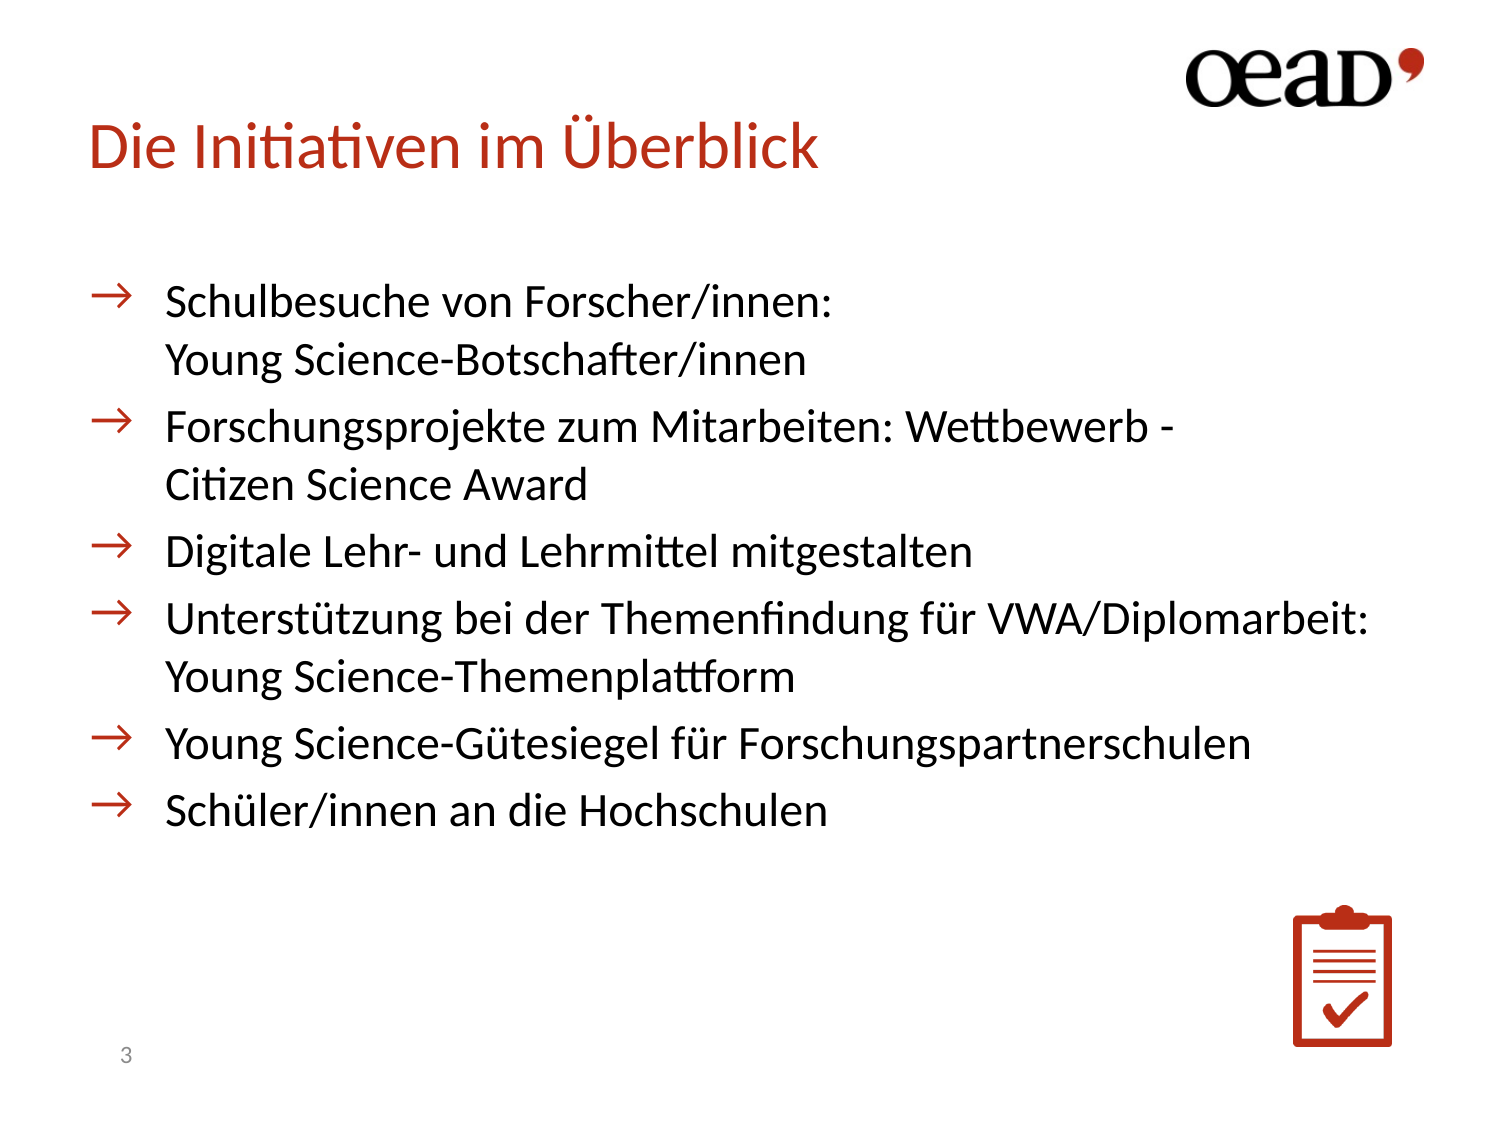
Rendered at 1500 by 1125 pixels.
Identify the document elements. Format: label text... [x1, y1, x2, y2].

slide_number 3 [53, 1023, 148, 1084]
list Schulbesuche von Forscher/innen: Young Science-Botschafter/innen Forschungsprojekte zum Mitarbeiten: Wettbewerb - Citizen Science Award Digitale Lehr- und Lehrmittel mitgestalten Unterstützung bei der Themenfindung für VWA/Diplomarbeit: Young Science-Themenplattform Young Science-Gütesiegel für Forschungspartnerschulen Schüler/innen an die Hochschulen [75, 262, 1425, 953]
title Die Initiativen im Überblick [73, 48, 1424, 236]
picture [1293, 904, 1392, 1048]
